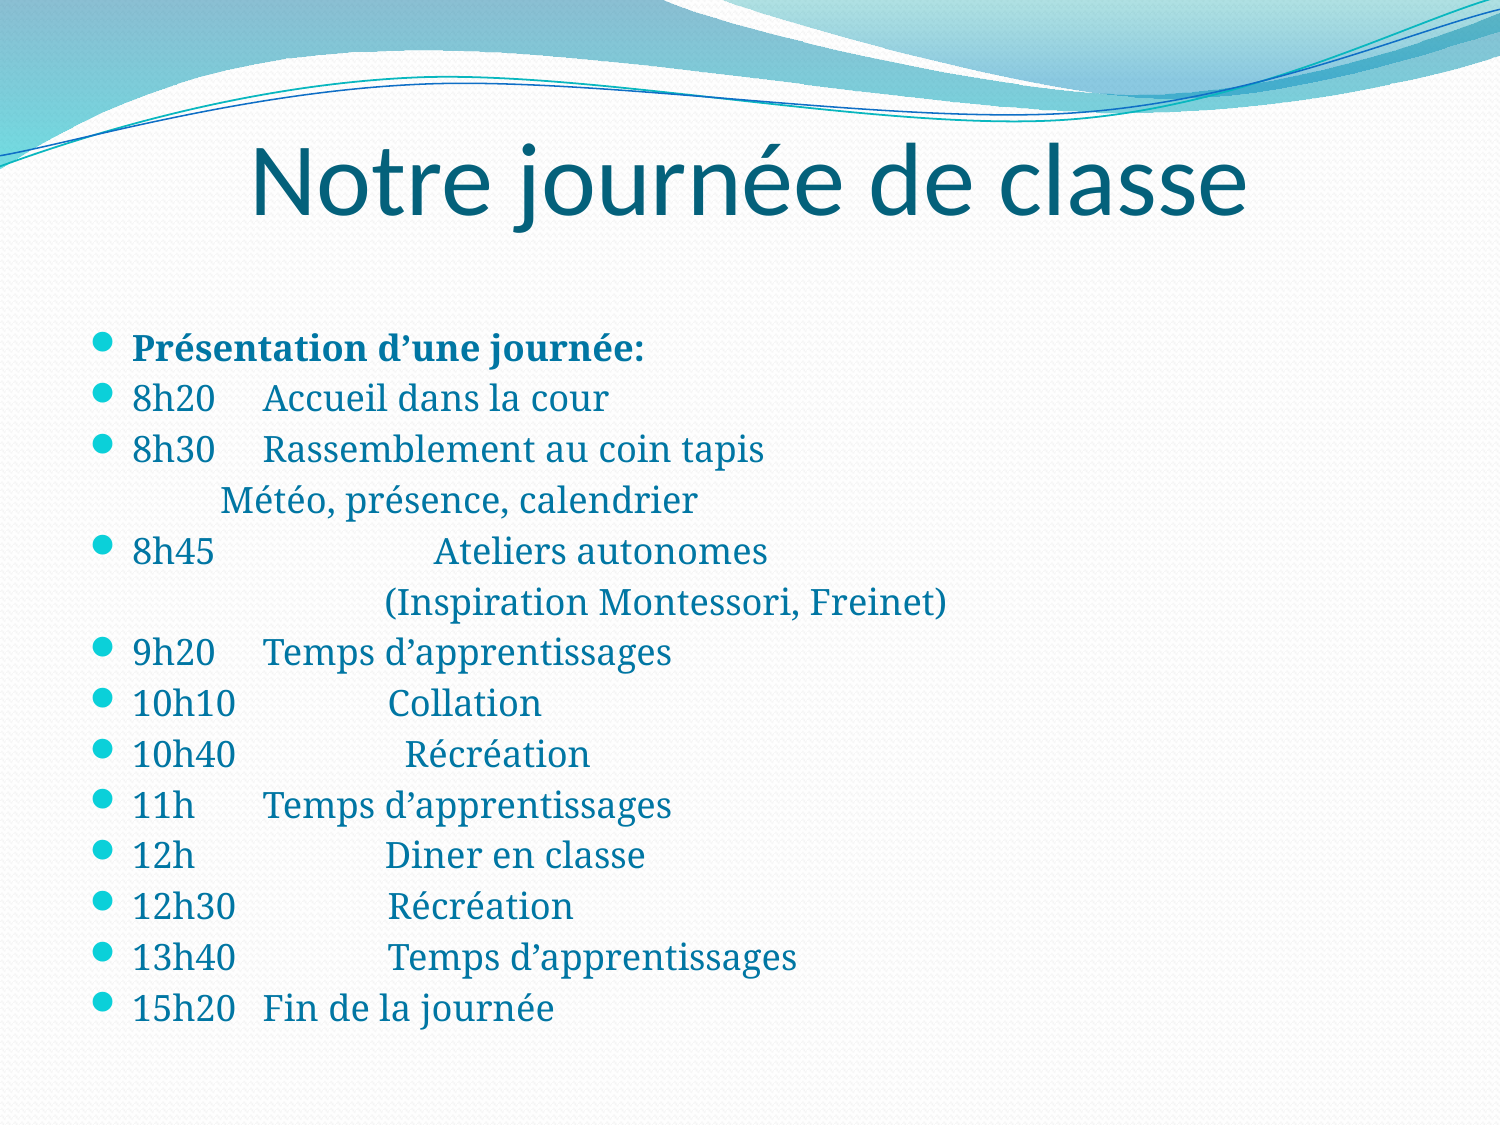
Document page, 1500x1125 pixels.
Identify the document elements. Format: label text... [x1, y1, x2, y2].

title Notre journée de classe [75, 48, 1425, 237]
list Présentation d’une journée: 8h20 Accueil dans la cour 8h30 Rassemblement au coin tapis Météo, présence, calendrier 8h45 Ateliers autonomes (Inspiration Montessori, Freinet) 9h20 Temps d’apprentissages 10h10 Collation 10h40 Récréation 11h Temps d’apprentissages 12h Diner en classe 12h30 Récréation 13h40 Temps d’apprentissages 15h20 Fin de la journée [75, 317, 1425, 1038]
